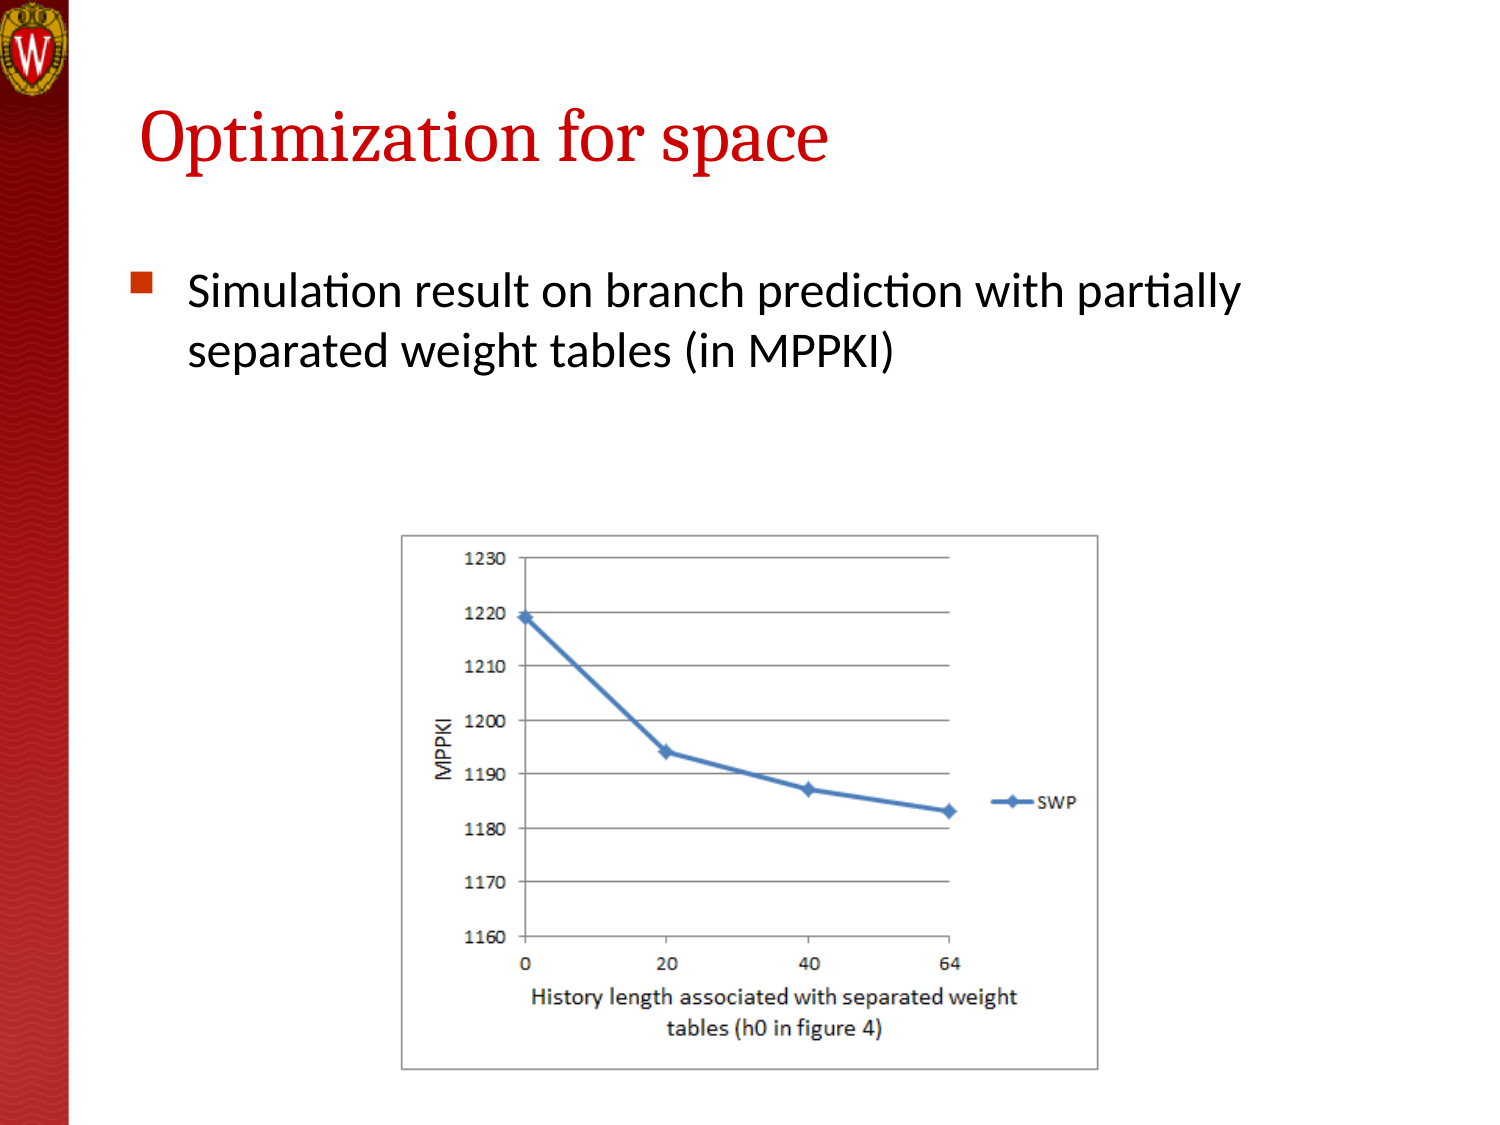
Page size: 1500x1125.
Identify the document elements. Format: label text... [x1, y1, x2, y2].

picture [394, 529, 1106, 1076]
picture [0, 0, 69, 1125]
list Simulation result on branch prediction with partially separated weight tables (in MPPKI) [112, 249, 1426, 1038]
title Optimization for space [124, 37, 1426, 226]
